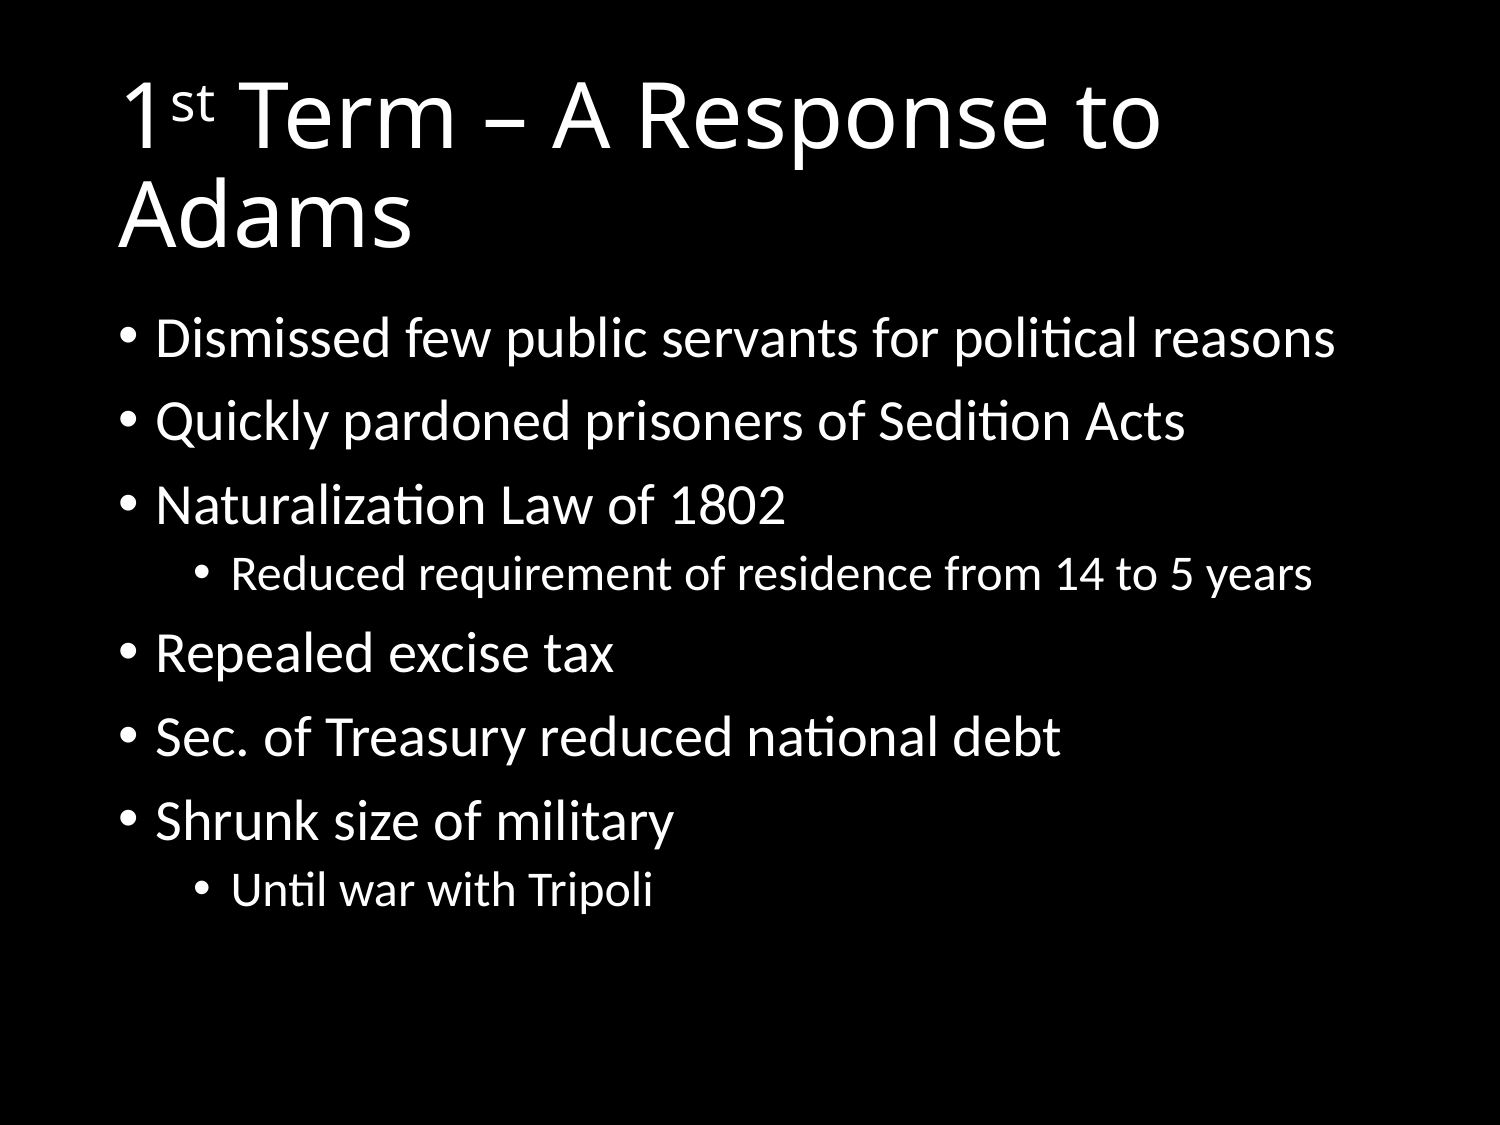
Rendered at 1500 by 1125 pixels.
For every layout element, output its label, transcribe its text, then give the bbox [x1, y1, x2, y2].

title 1st Term – A Response to Adams [103, 59, 1397, 278]
list Dismissed few public servants for political reasons Quickly pardoned prisoners of Sedition Acts Naturalization Law of 1802 Reduced requirement of residence from 14 to 5 years Repealed excise tax Sec. of Treasury reduced national debt Shrunk size of military Until war with Tripoli [103, 299, 1397, 1014]
